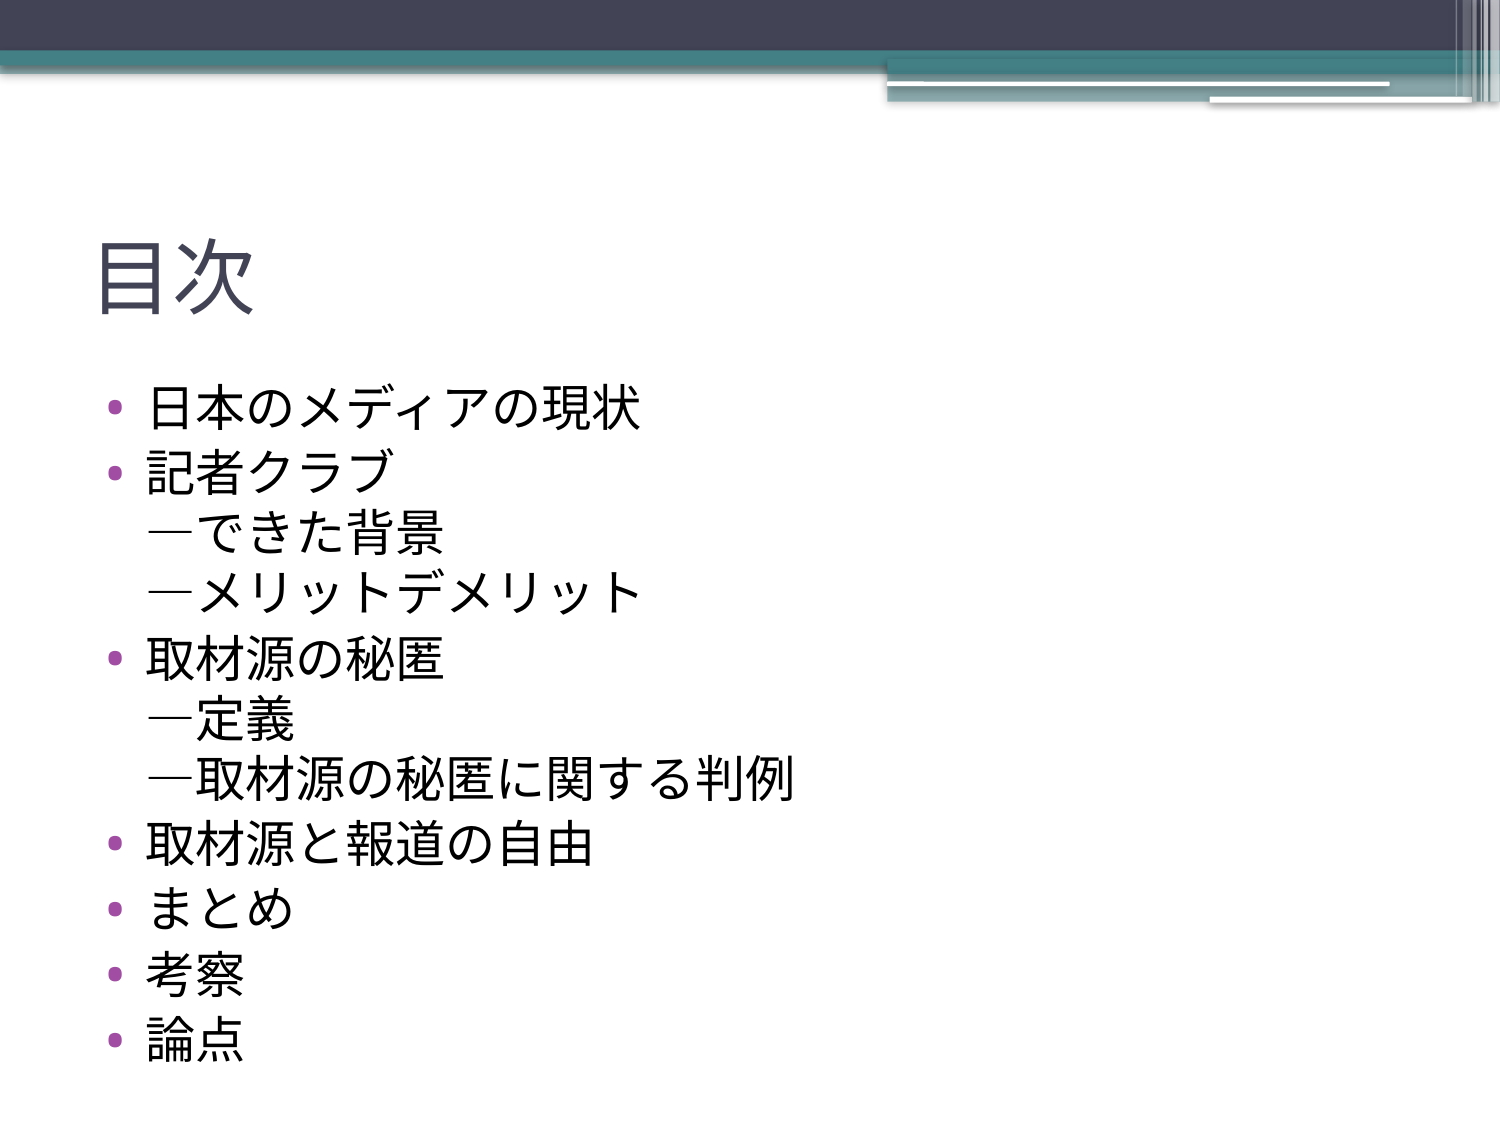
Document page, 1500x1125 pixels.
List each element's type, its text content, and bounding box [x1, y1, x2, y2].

list 日本のメディアの現状 記者クラブ ―できた背景 ―メリットデメリット 取材源の秘匿 ―定義 ―取材源の秘匿に関する判例 取材源と報道の自由 まとめ 考察 論点 [75, 368, 1425, 1079]
title 目次 [75, 187, 1425, 363]
